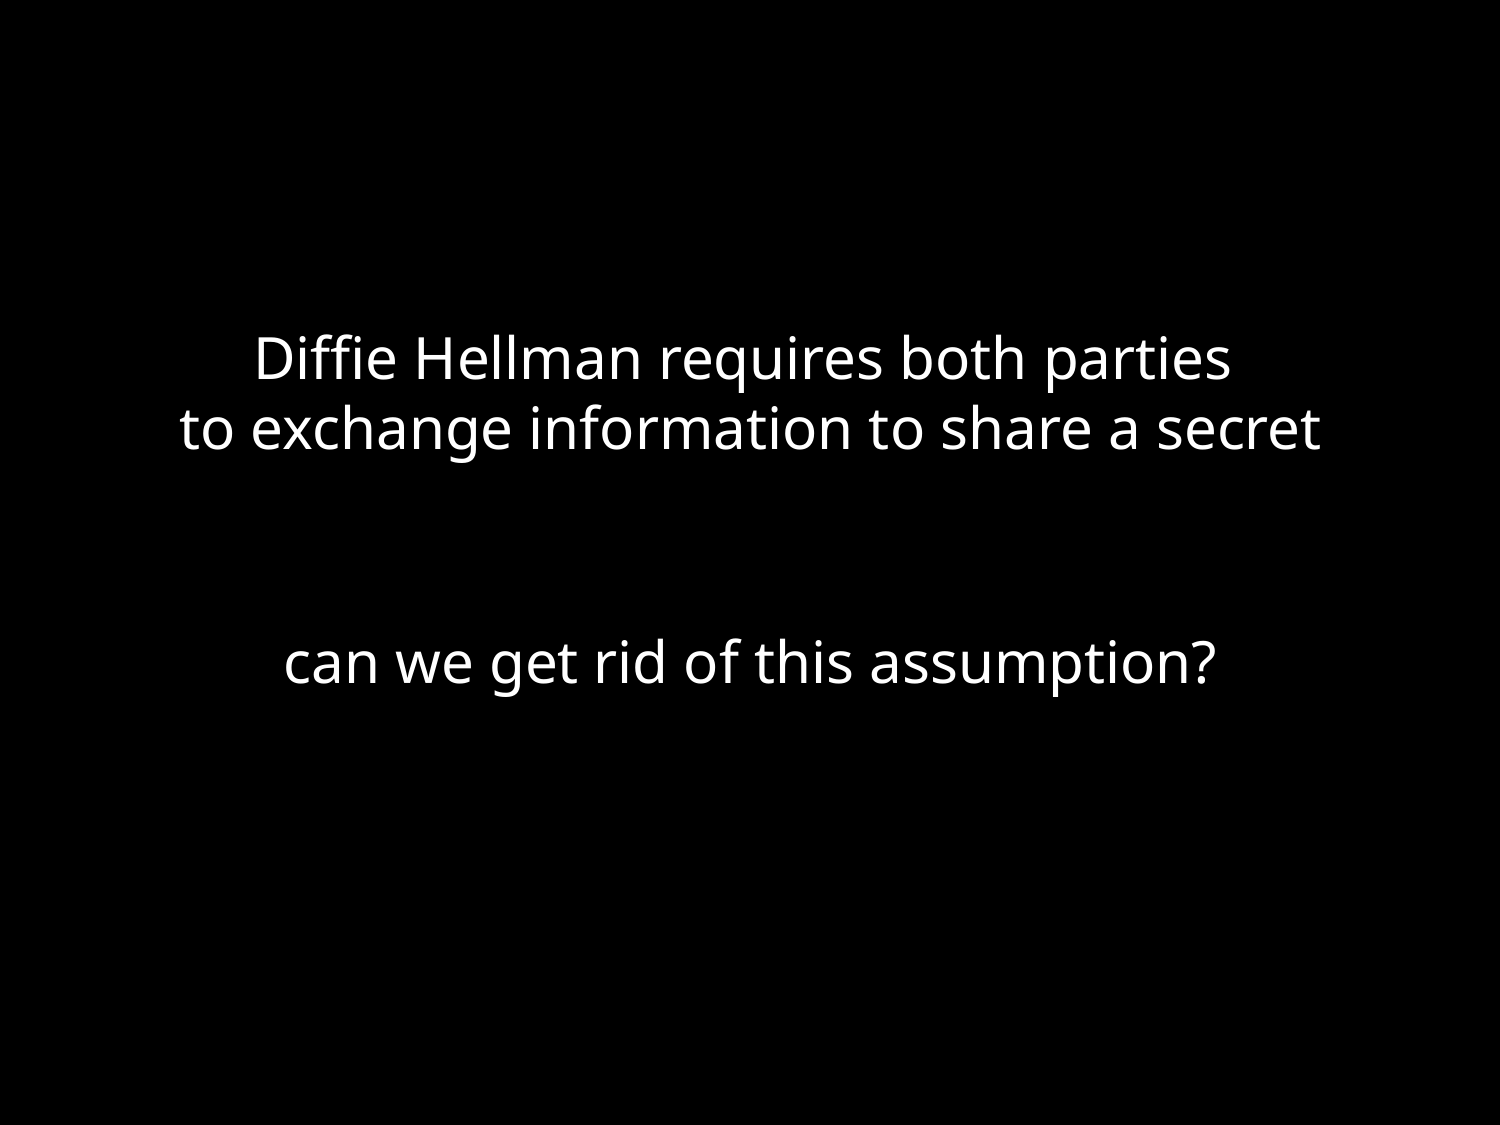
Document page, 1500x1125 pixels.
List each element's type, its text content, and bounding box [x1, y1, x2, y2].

text_box can we get rid of this assumption? [268, 617, 1233, 703]
text_box Diffie Hellman requires both parties to exchange information to share a secret [164, 313, 1337, 469]
